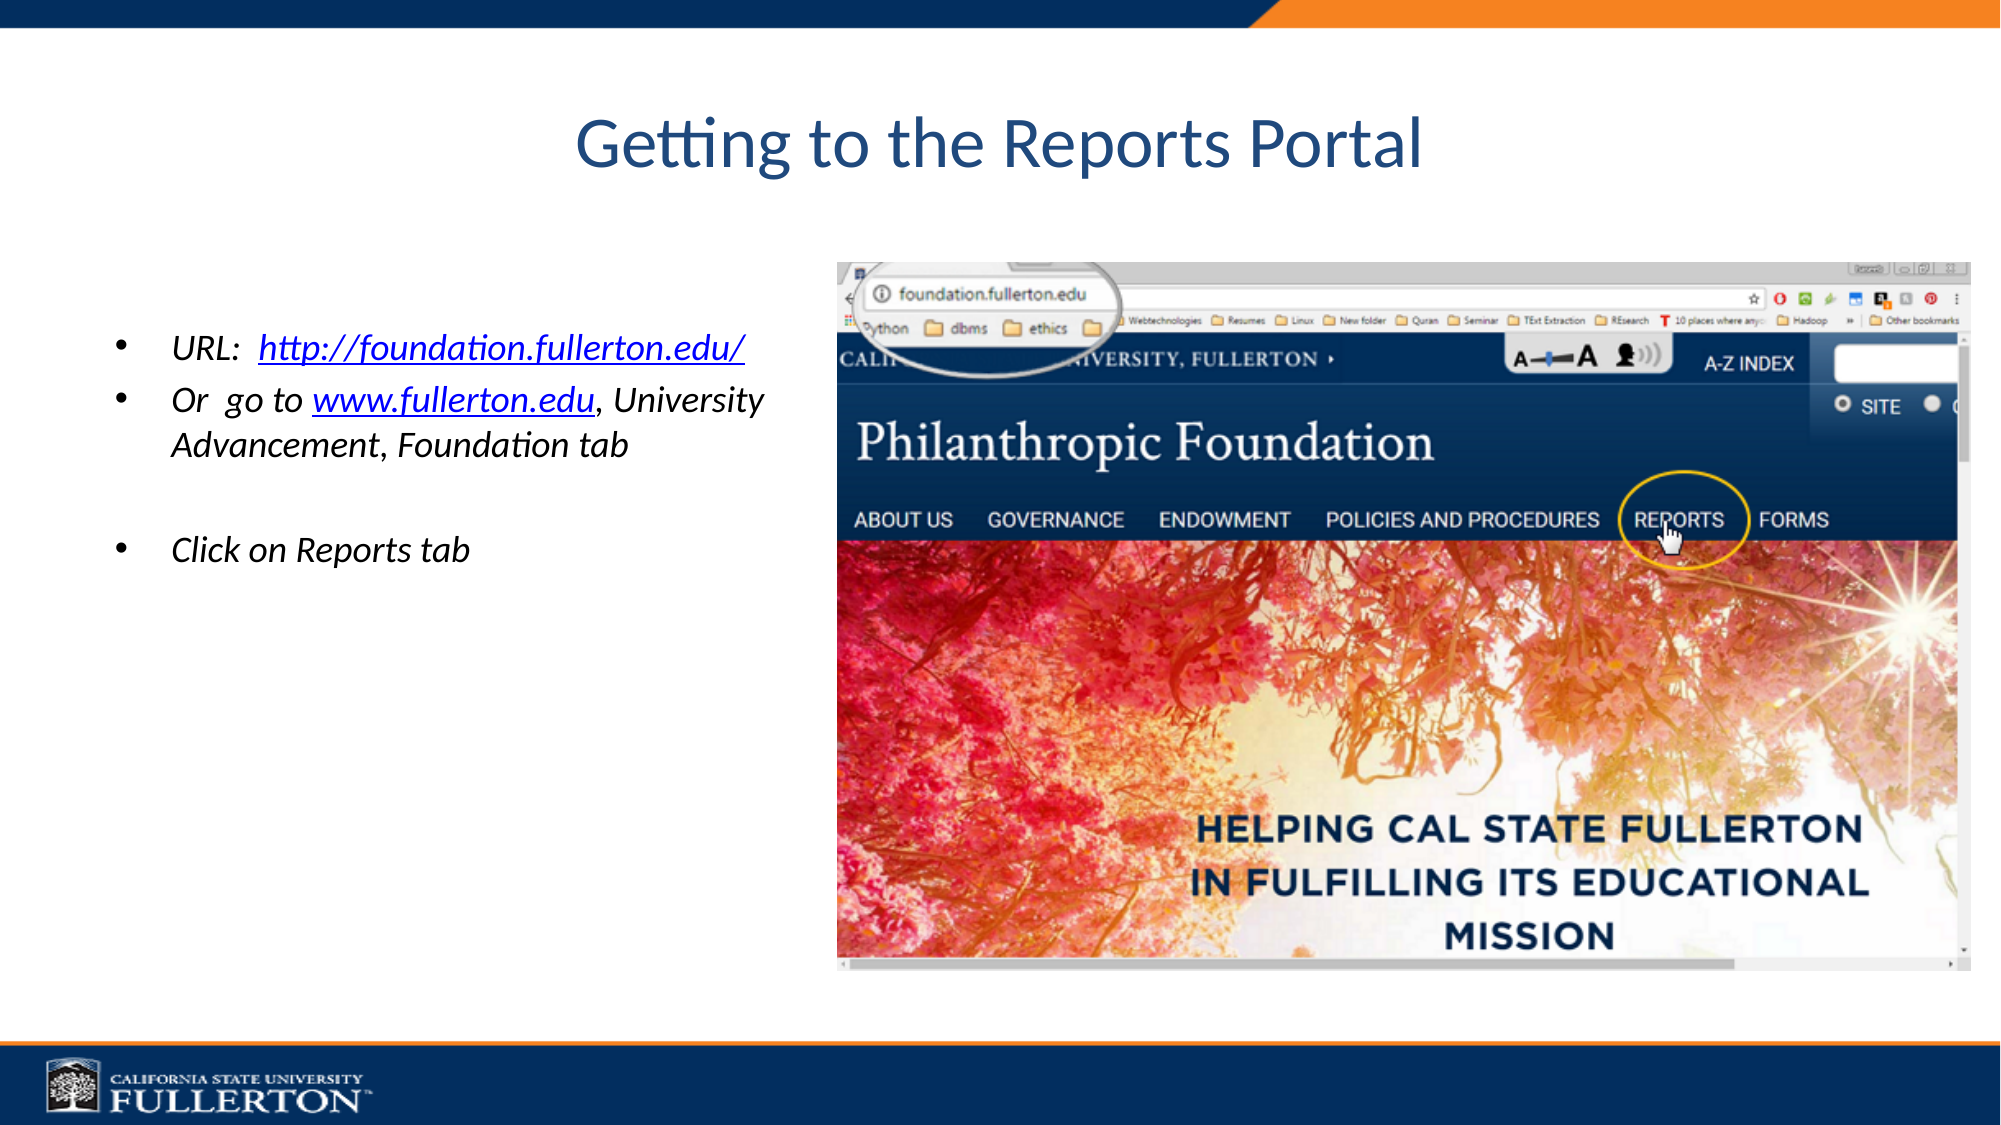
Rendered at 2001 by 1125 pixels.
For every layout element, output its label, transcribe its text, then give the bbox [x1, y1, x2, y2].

title Getting to the Reports Portal [99, 45, 1900, 233]
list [836, 262, 1971, 972]
list URL: http://foundation.fullerton.edu/ Or go to www.fullerton.edu, University Advancement, Foundation tab Click on Reports tab [99, 262, 789, 954]
picture [0, 0, 2001, 1125]
